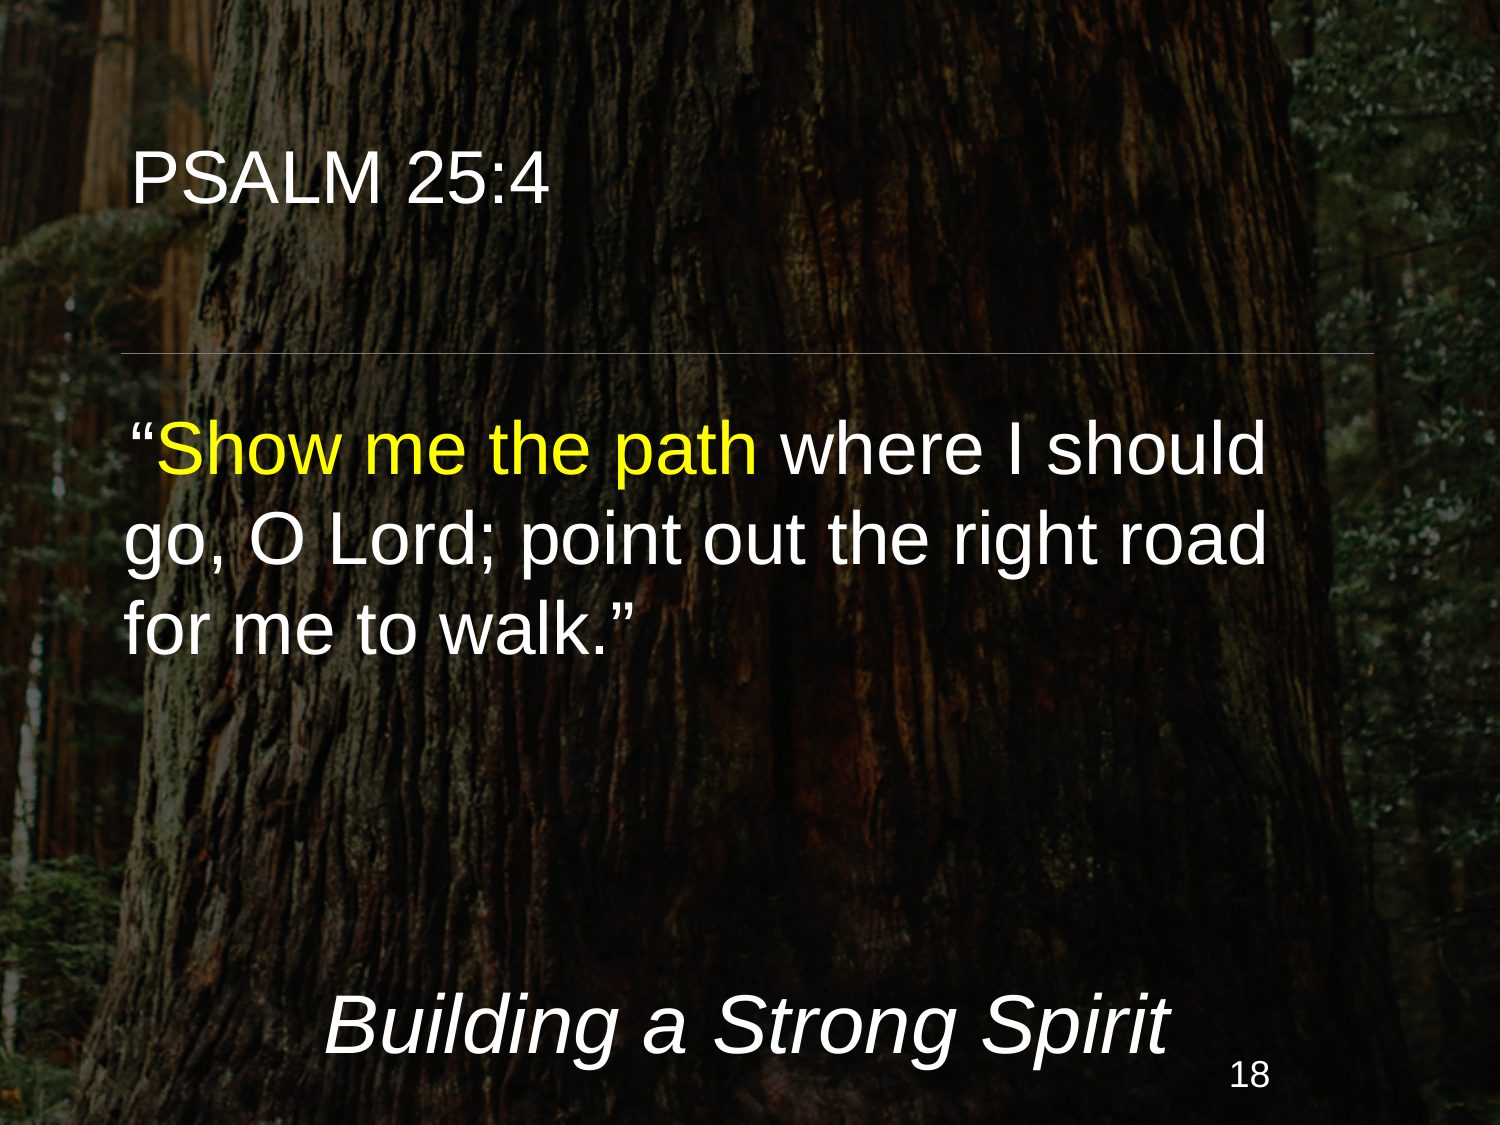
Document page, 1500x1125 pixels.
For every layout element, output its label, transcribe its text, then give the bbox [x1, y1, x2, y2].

text_box PSALM 25:4 [123, 128, 1330, 219]
picture [0, 0, 1500, 1125]
text_box “Show me the path where I should go, O Lord; point out the right road for me to walk.” [123, 399, 1378, 670]
text_box Building a Strong Spirit [316, 912, 1179, 1078]
slide_number 18 [1228, 1041, 1272, 1104]
